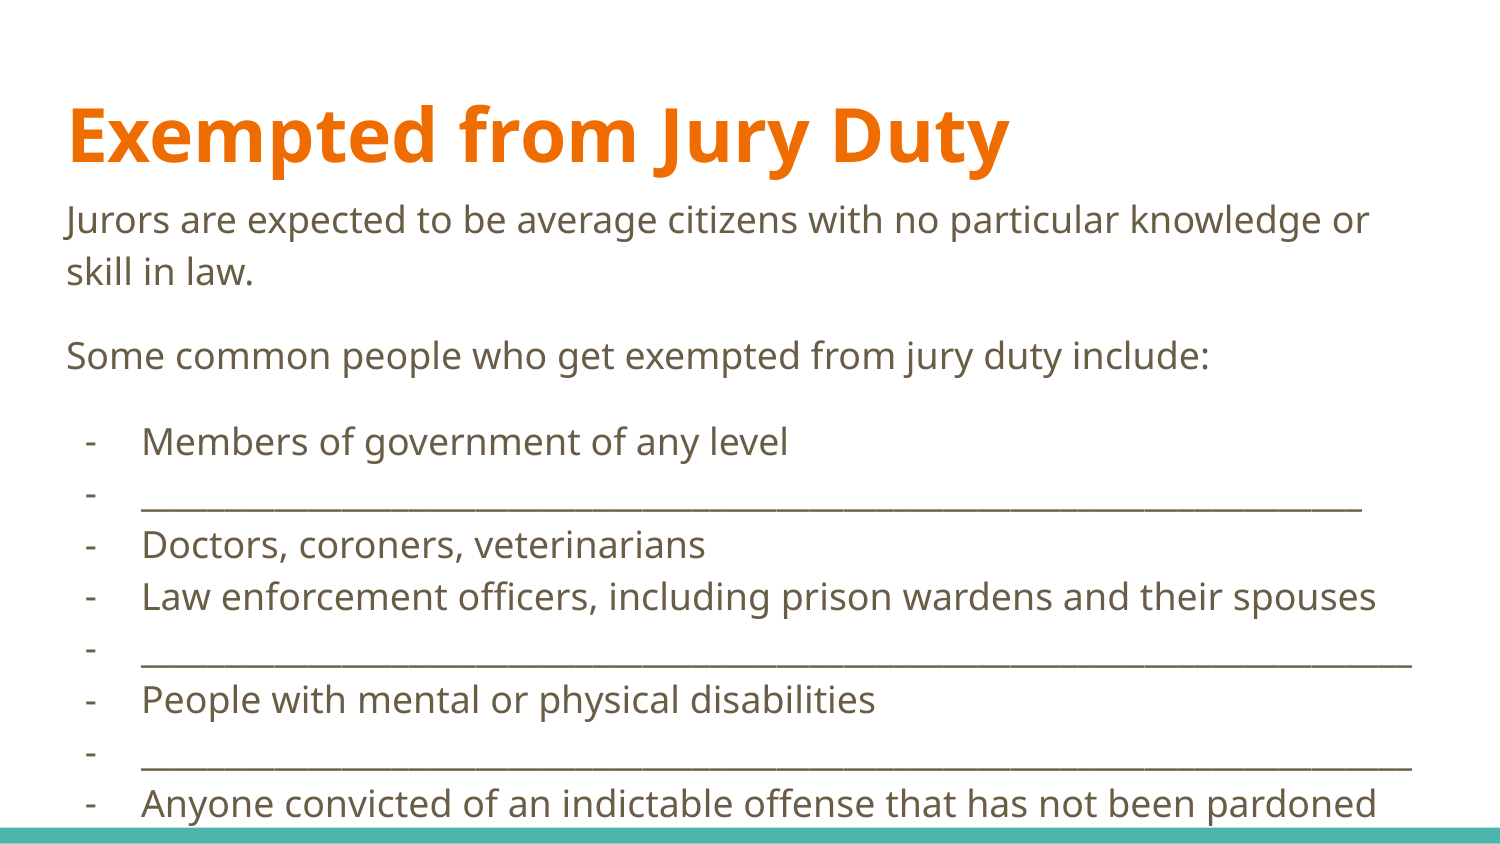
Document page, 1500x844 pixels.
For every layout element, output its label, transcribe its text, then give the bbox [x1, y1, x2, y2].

title Exempted from Jury Duty [51, 72, 1449, 174]
list Jurors are expected to be average citizens with no particular knowledge or skill in law. Some common people who get exempted from jury duty include: Members of government of any level _________________________________________________________________________ Doctors, coroners, veterinarians Law enforcement officers, including prison wardens and their spouses ____________________________________________________________________________ People with mental or physical disabilities ____________________________________________________________________________ Anyone convicted of an indictable offense that has not been pardoned [51, 174, 1449, 716]
